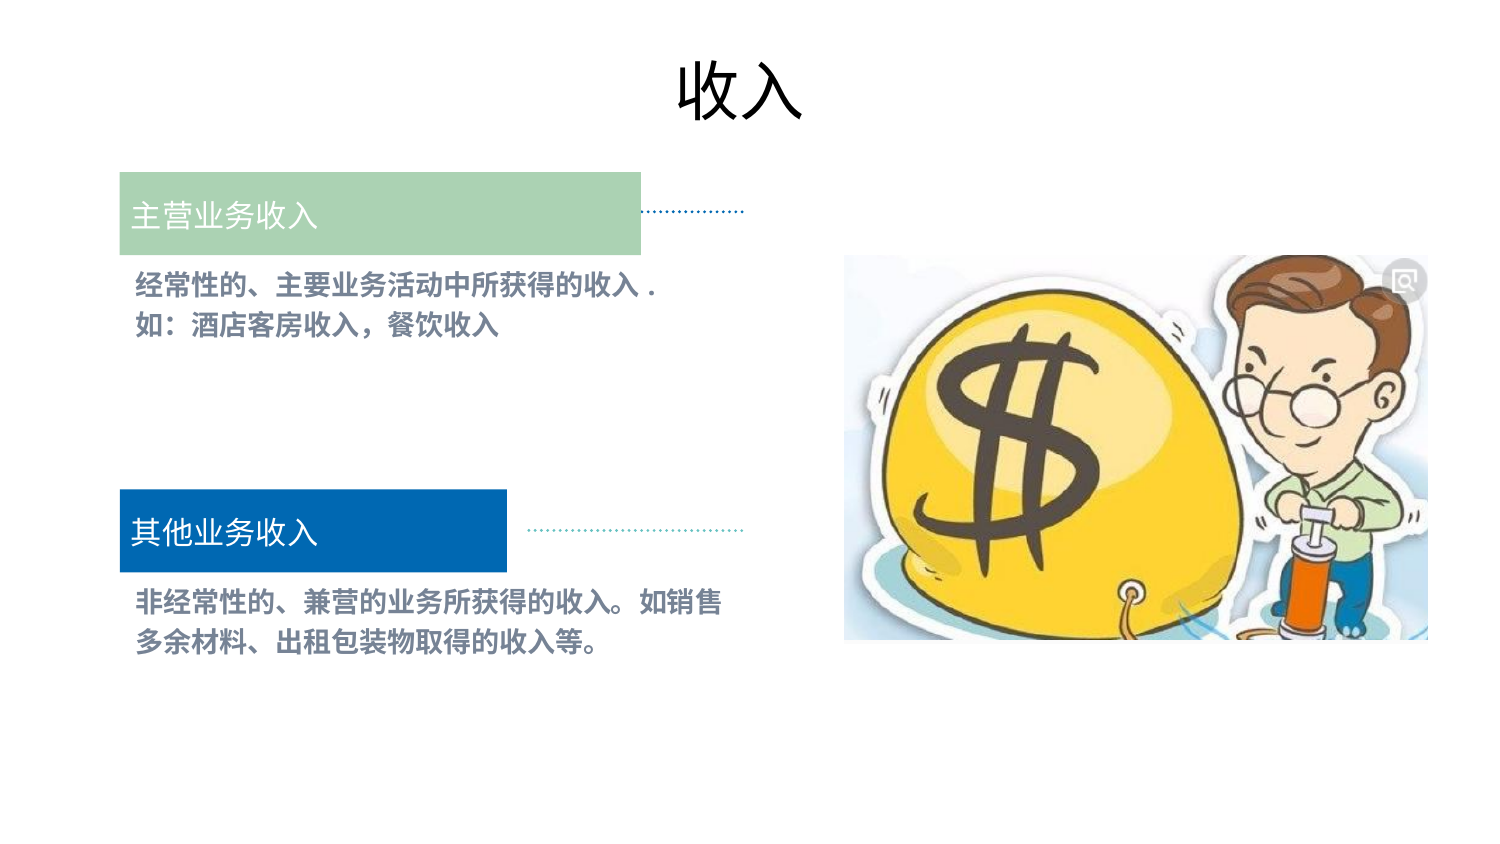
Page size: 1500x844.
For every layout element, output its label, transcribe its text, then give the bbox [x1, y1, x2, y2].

text_box 收入 [120, 33, 1360, 140]
picture [844, 255, 1428, 645]
text_box 非经常性的、兼营的业务所获得的收入。如销售多余材料、出租包装物取得的收入等。 [120, 572, 748, 719]
text_box 其他业务收入 [119, 489, 507, 573]
text_box 主营业务收入 [119, 172, 641, 256]
text_box 经常性的、主要业务活动中所获得的收入. 如：酒店客房收入，餐饮收入 [120, 255, 748, 402]
